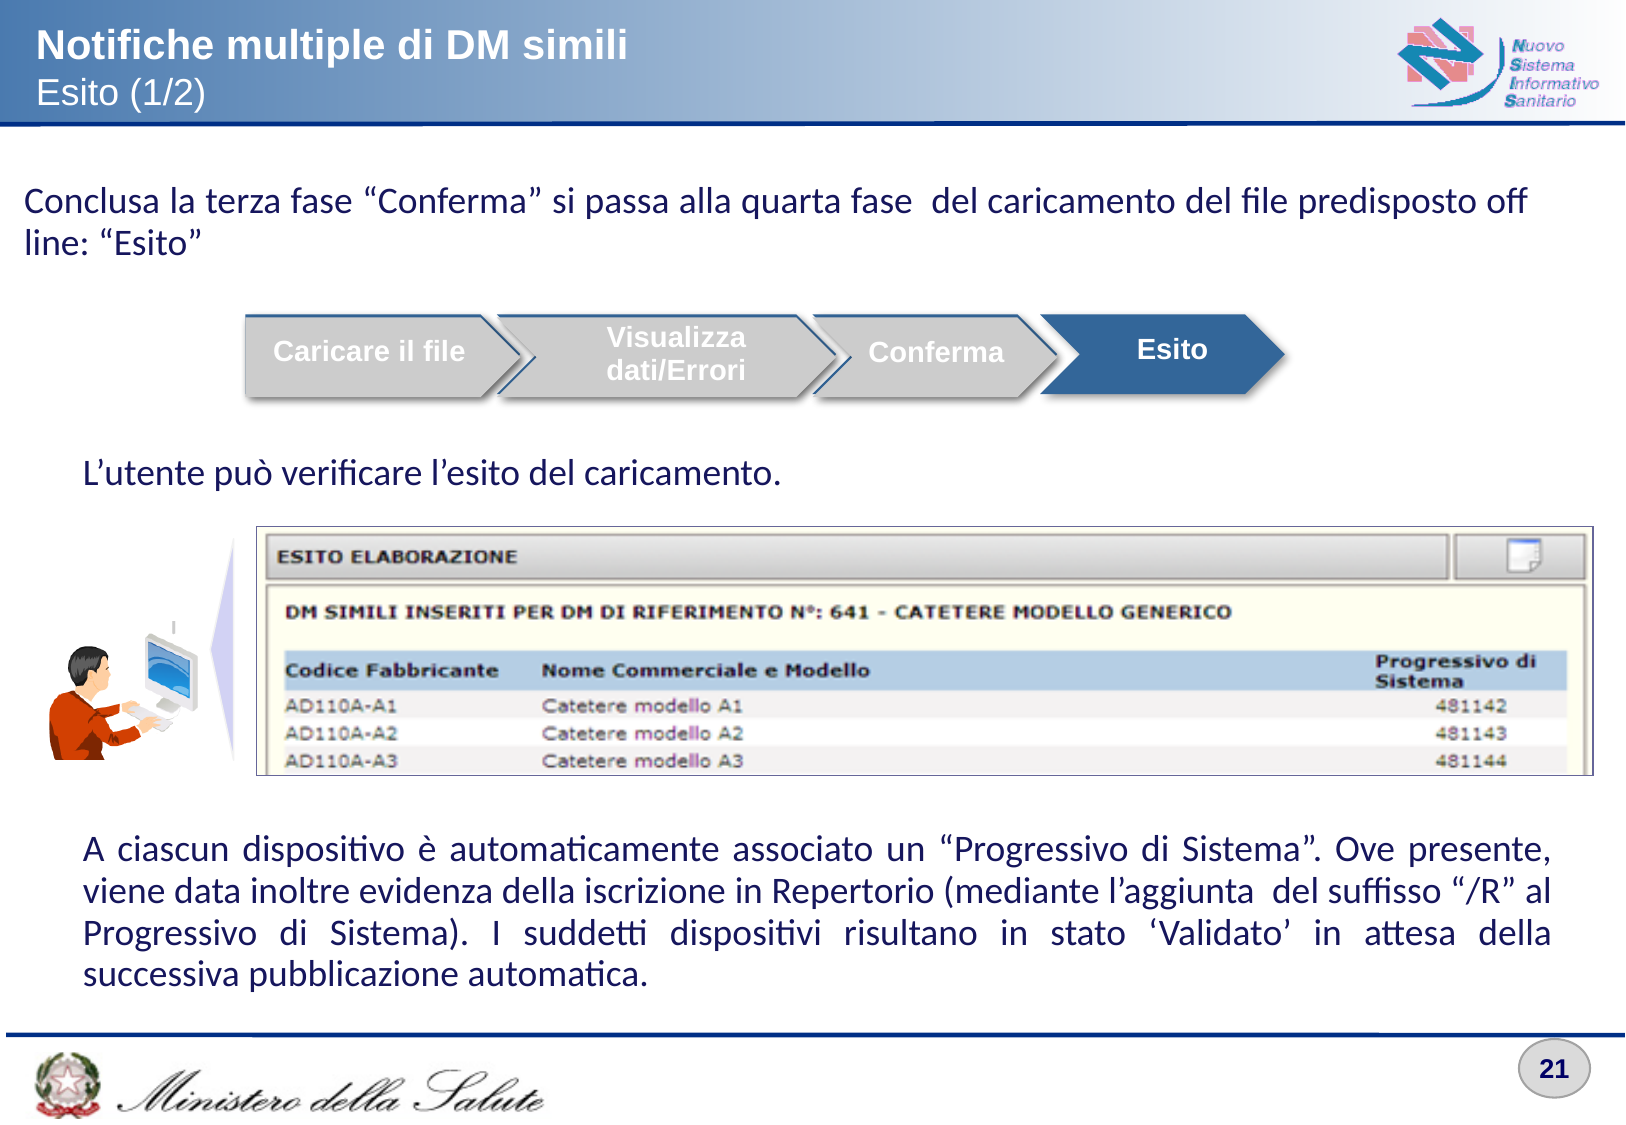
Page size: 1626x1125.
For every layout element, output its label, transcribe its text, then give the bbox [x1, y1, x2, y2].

picture [0, 621, 222, 761]
picture [25, 1052, 552, 1119]
text_box Notifiche multiple di DM simili Esito (1/2) [21, 30, 1268, 100]
picture [1369, 7, 1625, 113]
text_box [216, 538, 234, 761]
picture [256, 526, 1593, 776]
text_box Conclusa la terza fase “Conferma” si passa alla quarta fase del caricamento del file predisposto off line: “Esito” [9, 172, 1545, 480]
text_box L’utente può verificare l’esito del caricamento. A ciascun dispositivo è automaticamente associato un “Progressivo di Sistema”. Ove presente, viene data inoltre evidenza della iscrizione in Repertorio (mediante l’aggiunta del suffisso “/R” al Progressivo di Sistema). I suddetti dispositivi risultano in stato ‘Validato’ in attesa della successiva pubblicazione automatica. [68, 444, 1569, 1087]
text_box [245, 314, 1321, 398]
